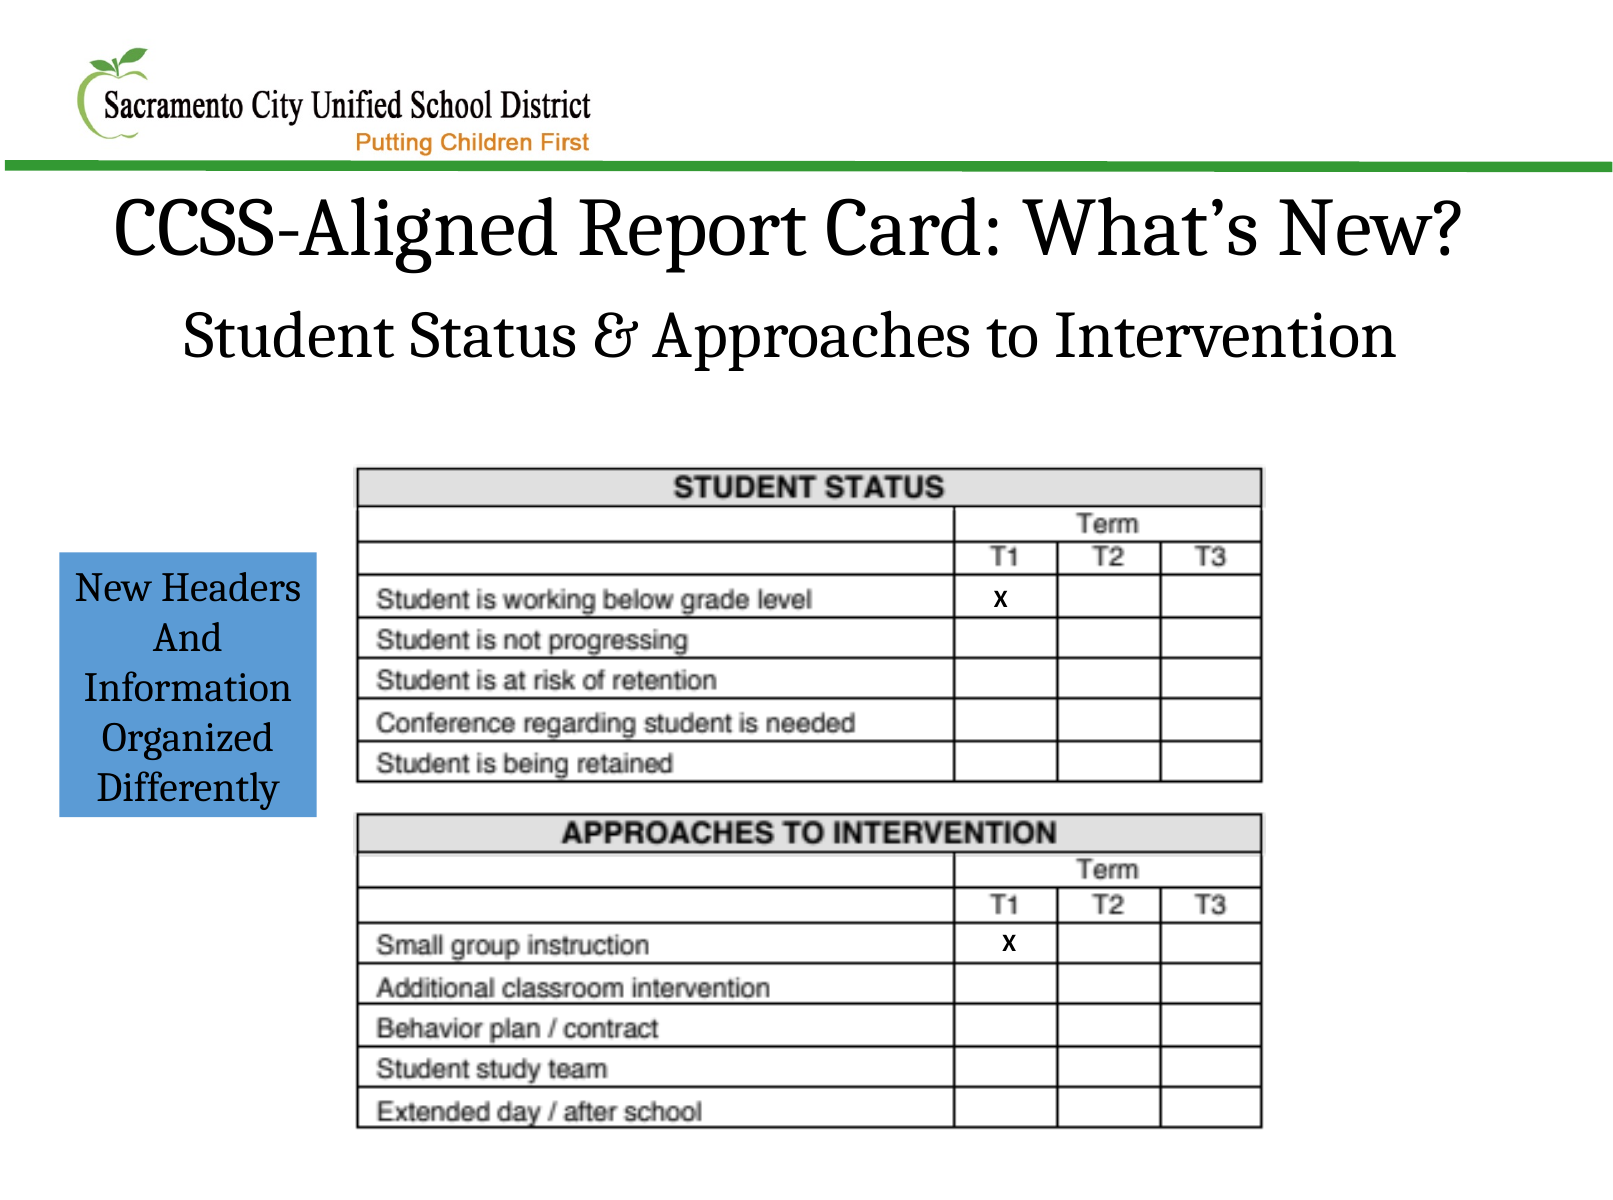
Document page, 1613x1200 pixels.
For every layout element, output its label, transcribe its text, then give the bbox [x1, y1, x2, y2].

text_box Student Status & Approaches to Intervention [109, 283, 1474, 378]
picture [352, 458, 1276, 1153]
text_box CCSS-Aligned Report Card: What’s New? [0, 175, 1584, 298]
picture [24, 28, 603, 160]
text_box New Headers And Information Organized Differently [59, 552, 317, 818]
